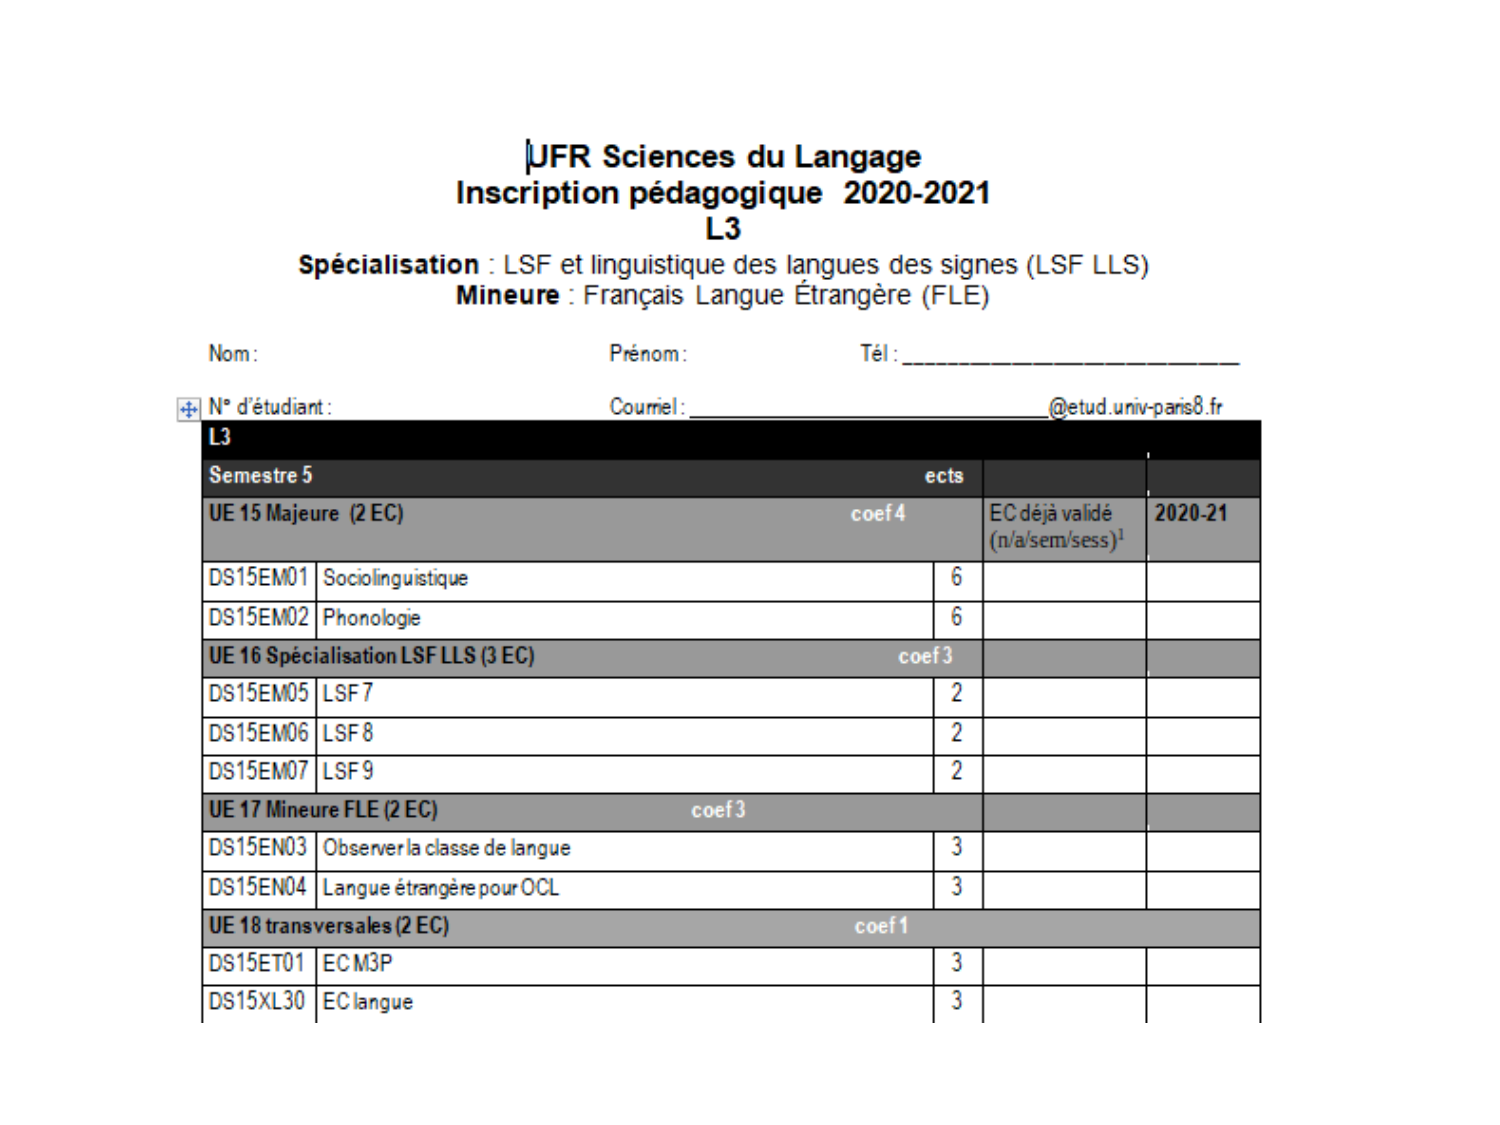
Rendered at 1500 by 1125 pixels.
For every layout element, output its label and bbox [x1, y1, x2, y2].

picture [159, 88, 1315, 1023]
